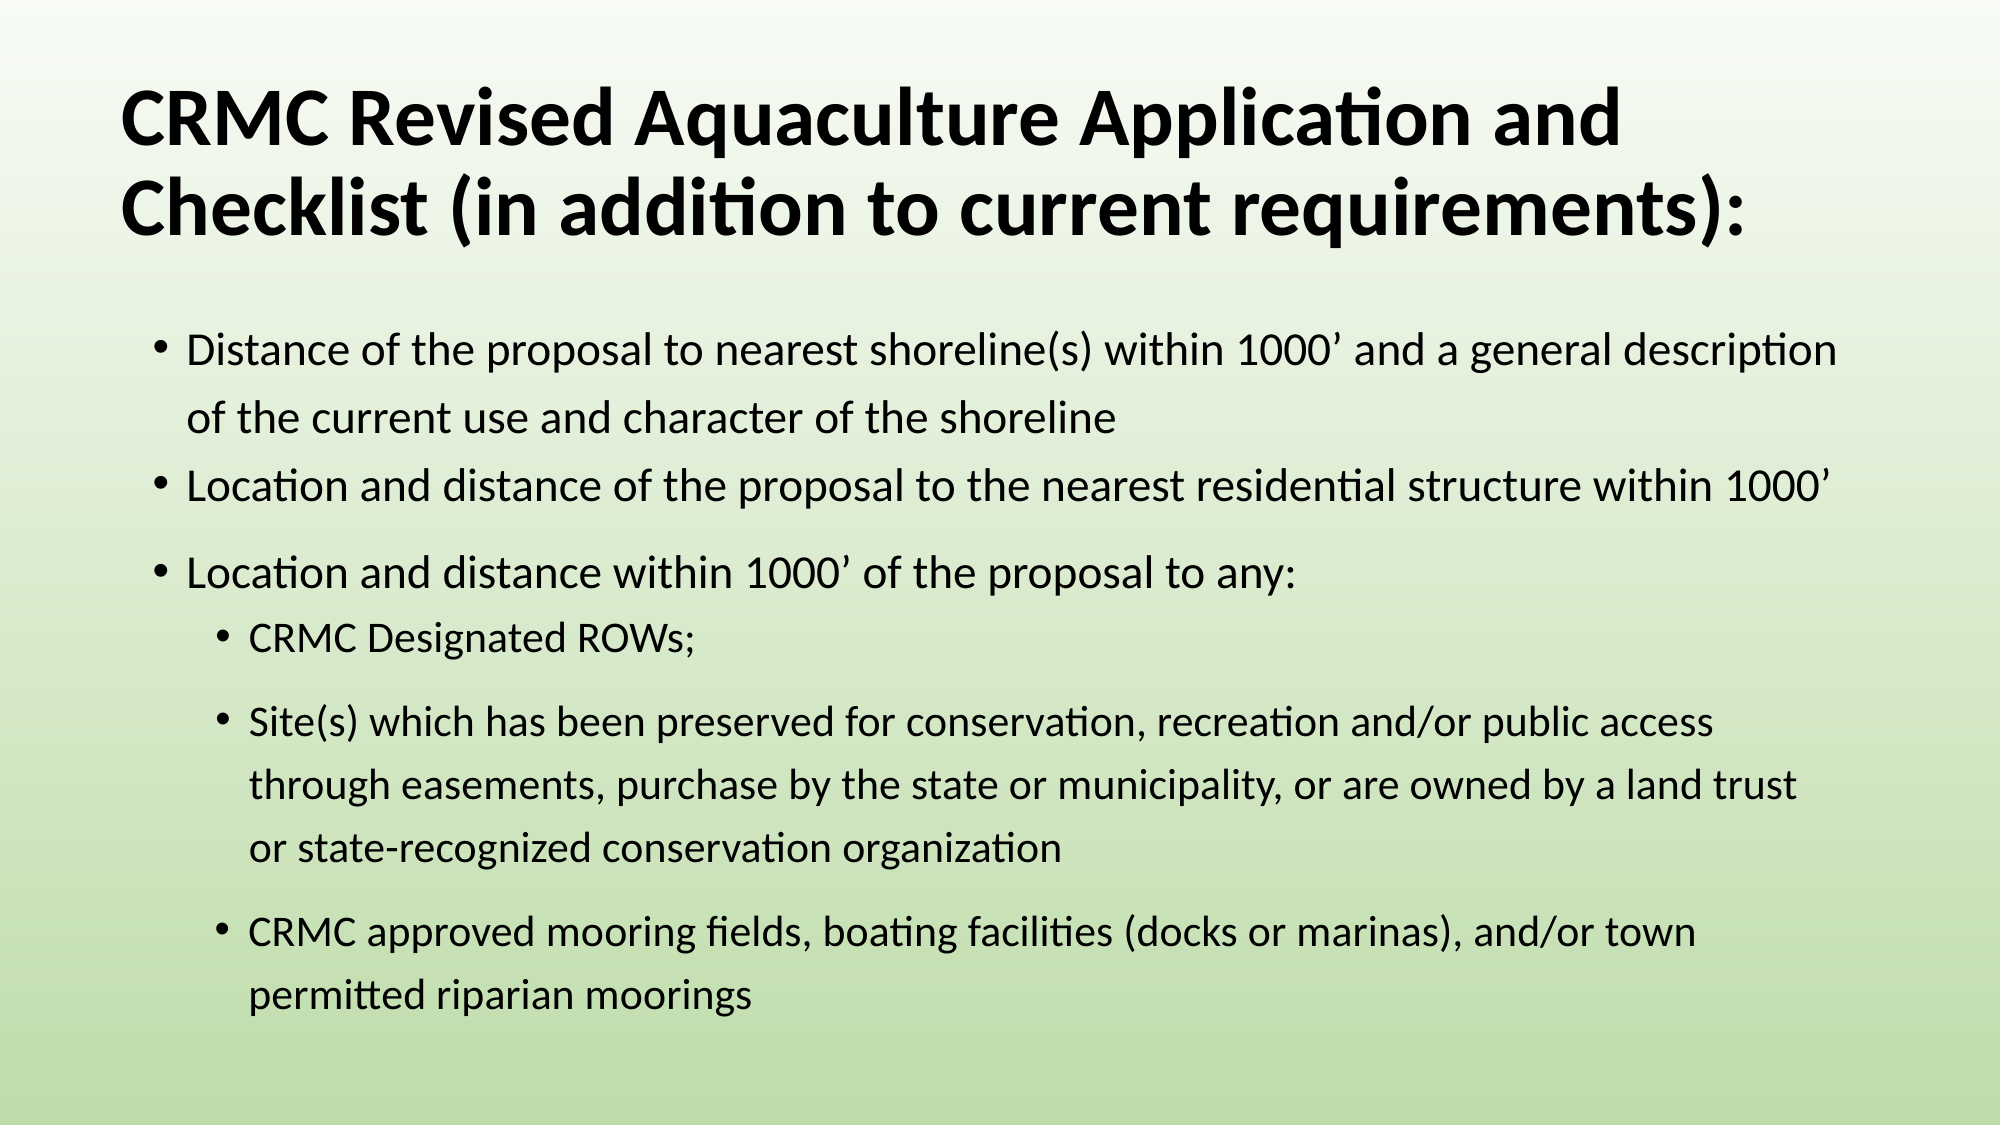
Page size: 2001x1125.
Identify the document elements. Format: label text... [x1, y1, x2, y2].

title CRMC Revised Aquaculture Application and Checklist (in addition to current requirements): [106, 54, 1832, 273]
list Distance of the proposal to nearest shoreline(s) within 1000’ and a general description of the current use and character of the shoreline Location and distance of the proposal to the nearest residential structure within 1000’ Location and distance within 1000’ of the proposal to any: CRMC Designated ROWs; Site(s) which has been preserved for conservation, recreation and/or public access through easements, purchase by the state or municipality, or are owned by a land trust or state-recognized conservation organization CRMC approved mooring fields, boating facilities (docks or marinas), and/or town permitted riparian moorings [135, 299, 1861, 1075]
